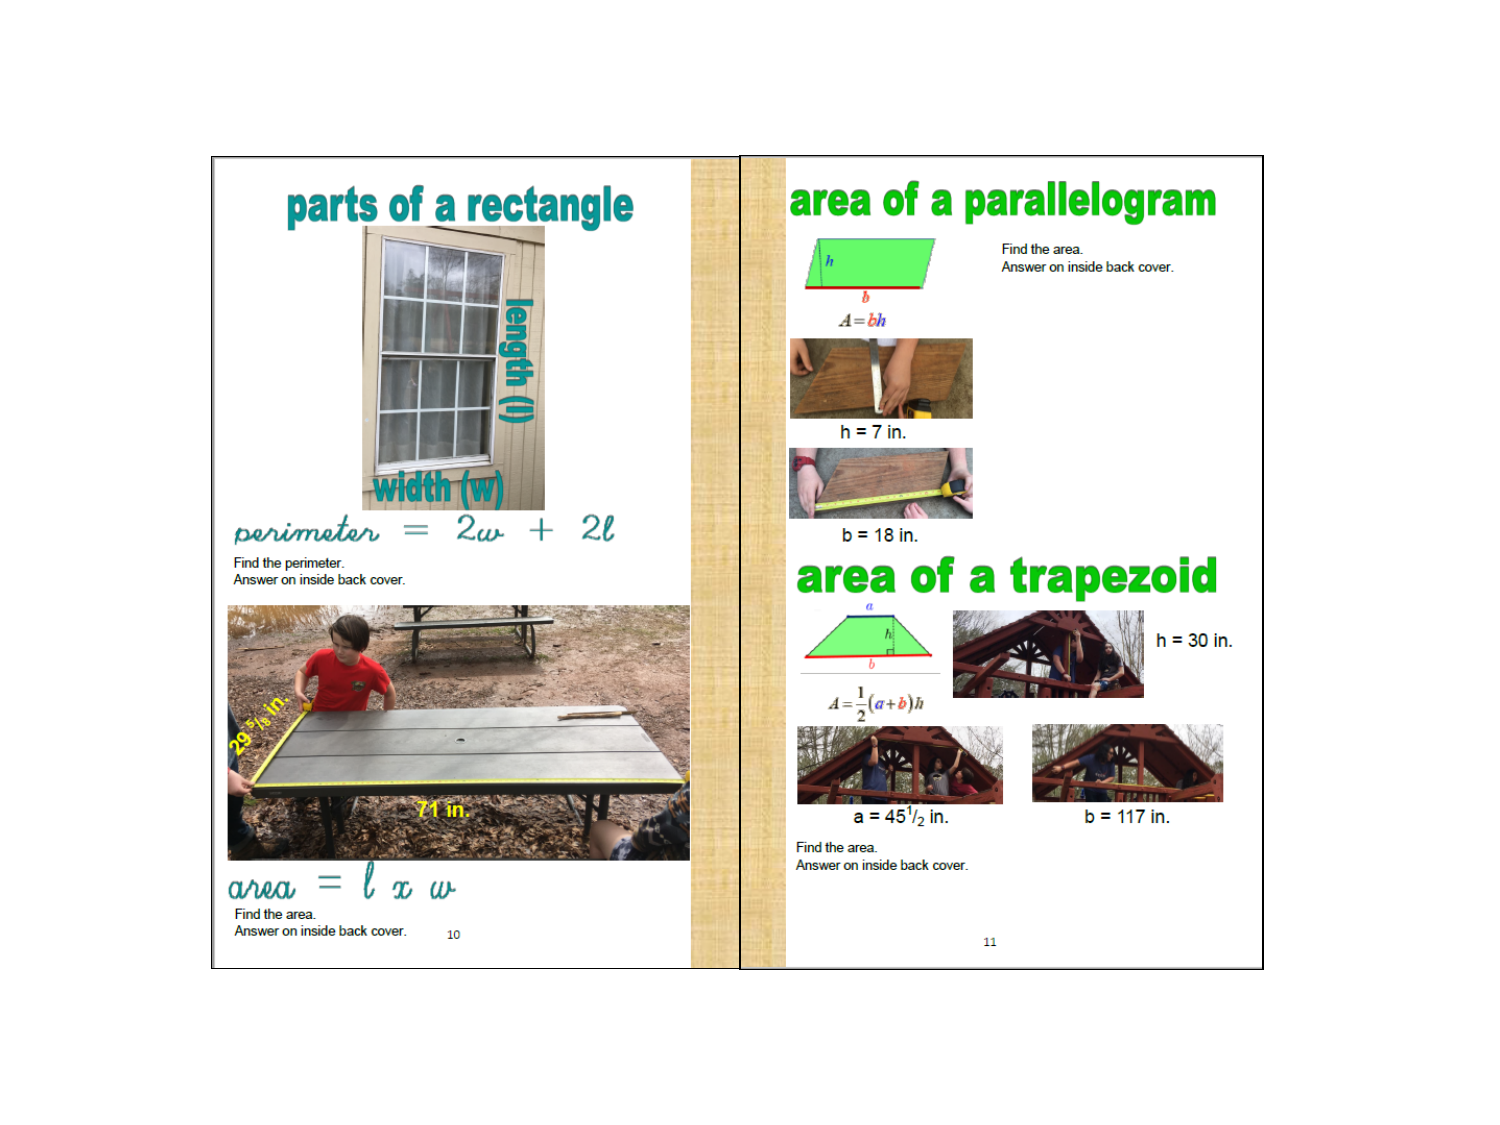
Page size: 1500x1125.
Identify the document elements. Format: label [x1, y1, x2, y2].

picture [212, 155, 1263, 969]
